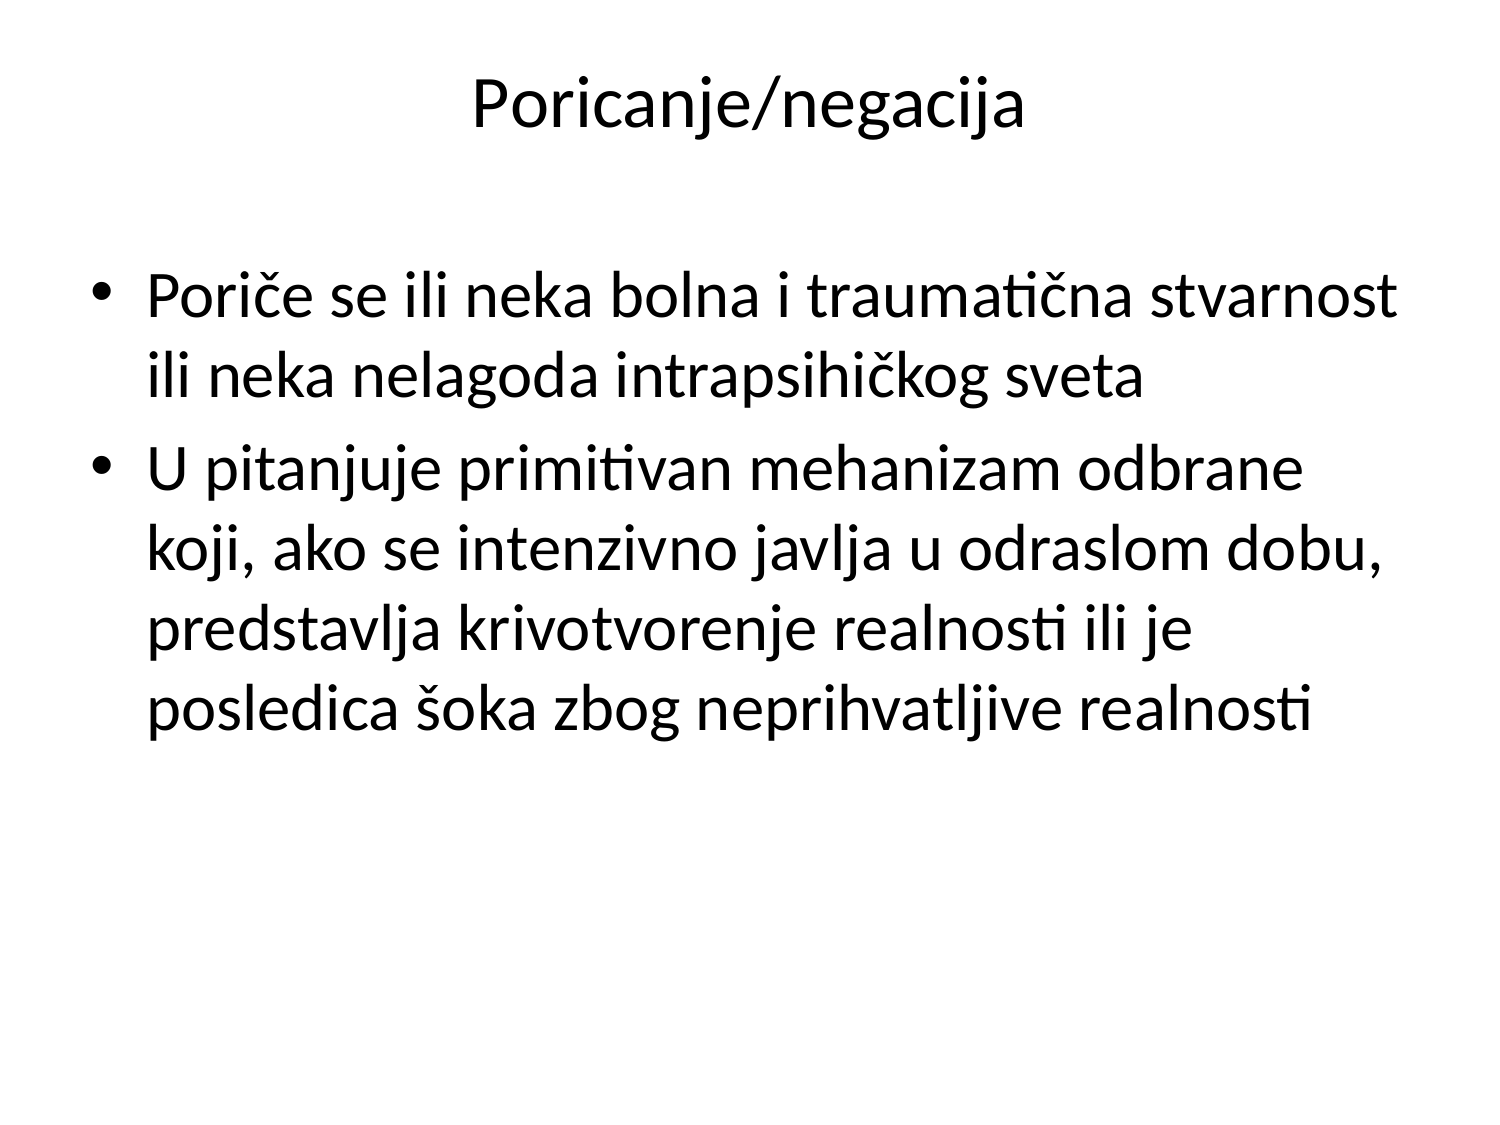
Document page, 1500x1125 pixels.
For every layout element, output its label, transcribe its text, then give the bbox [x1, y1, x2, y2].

title Poricanje/negacija [75, 45, 1425, 149]
list Poriče se ili neka bolna i traumatična stvarnost ili neka nelagoda intrapsihičkog sveta U pitanjuje primitivan mehanizam odbrane koji, ako se intenzivno javlja u odraslom dobu, predstavlja krivotvorenje realnosti ili je posledica šoka zbog neprihvatljive realnosti [75, 149, 1425, 1005]
